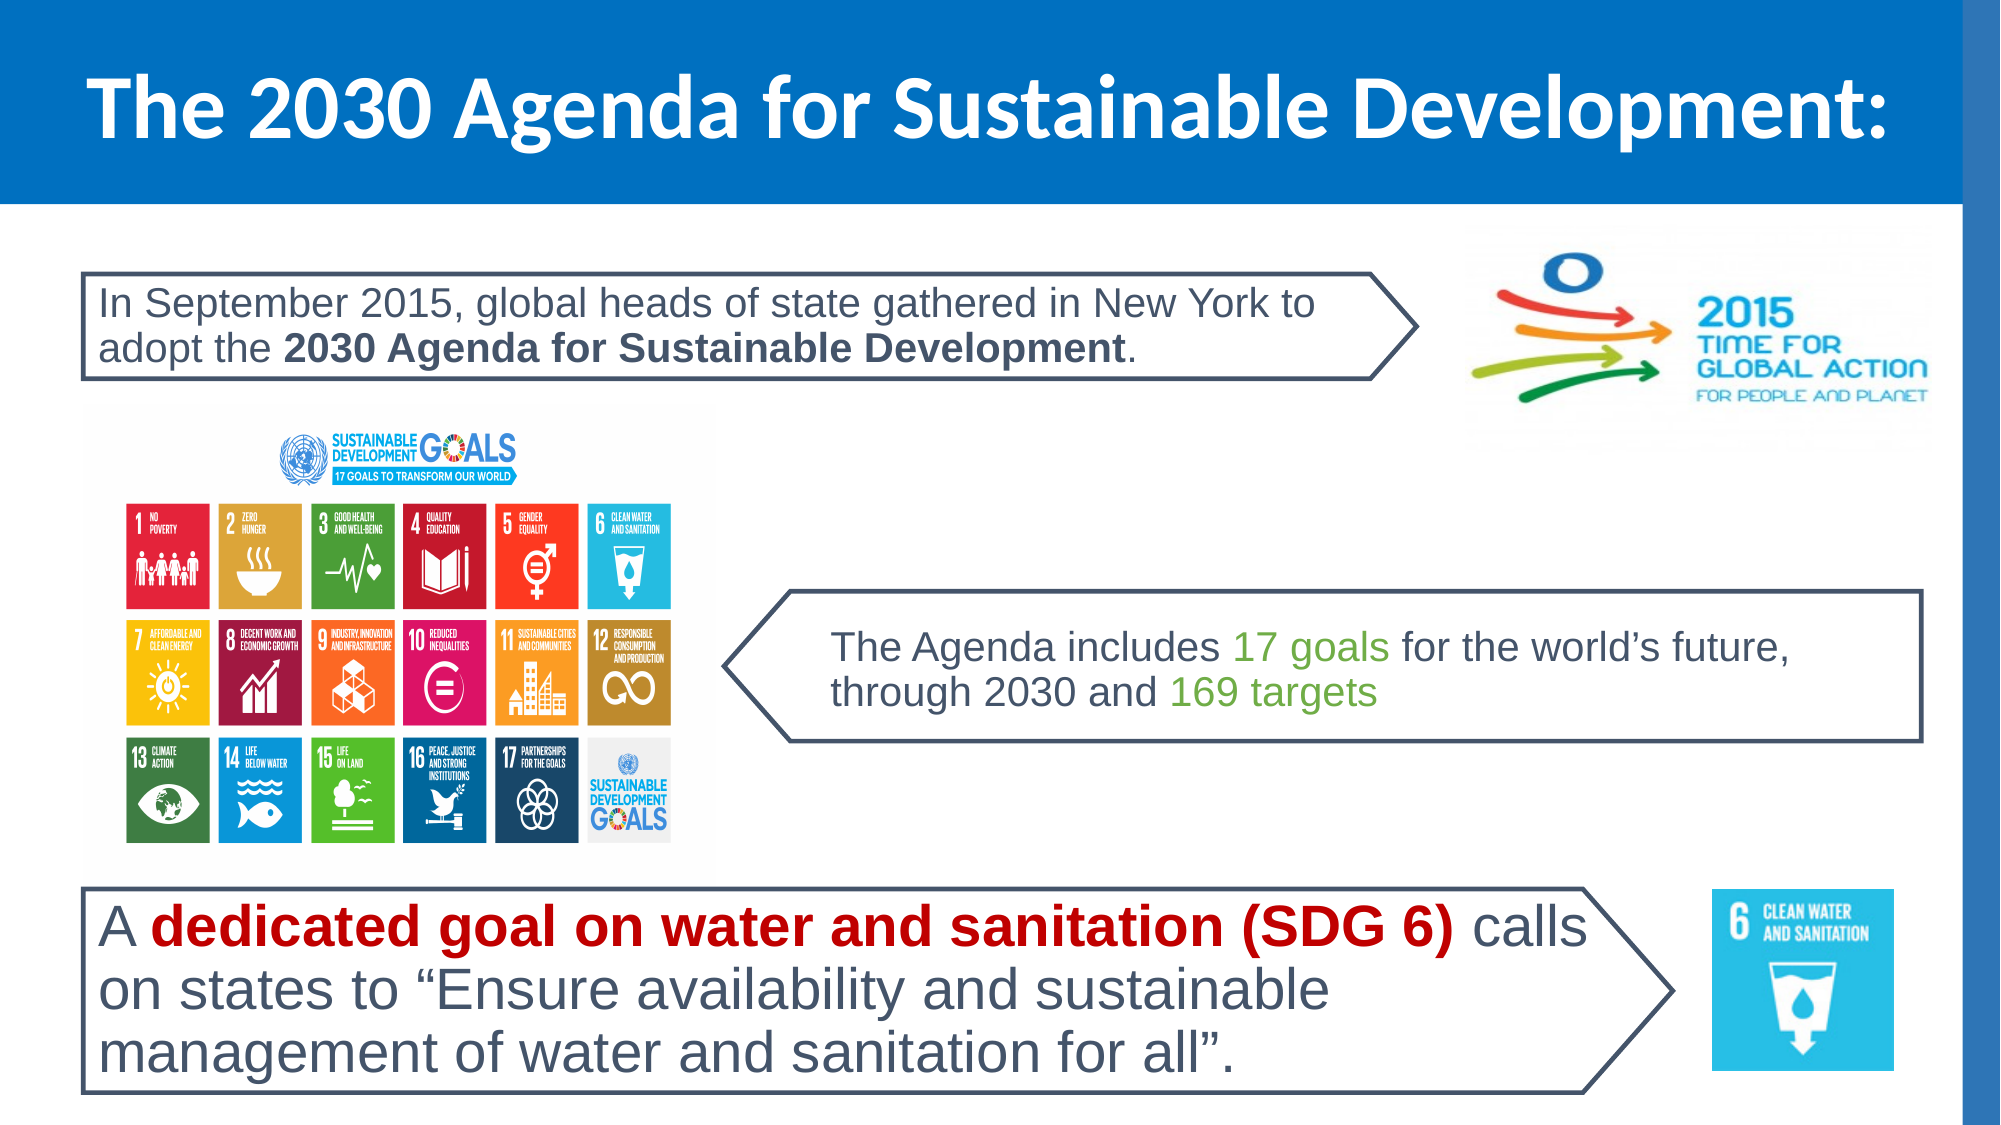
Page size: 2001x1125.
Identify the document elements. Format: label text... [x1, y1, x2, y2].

text_box [1962, 0, 2000, 1125]
text_box In September 2015, global heads of state gathered in New York to adopt the 2030 Agenda for Sustainable Development. [83, 274, 1417, 379]
picture [1465, 224, 1932, 459]
text_box A dedicated goal on water and sanitation (SDG 6) calls on states to “Ensure availability and sustainable management of water and sanitation for all”. [83, 889, 1673, 1093]
picture [83, 404, 716, 890]
text_box The 2030 Agenda for Sustainable Development: [0, 0, 1962, 205]
picture [1712, 889, 1894, 1071]
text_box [723, 589, 1924, 742]
